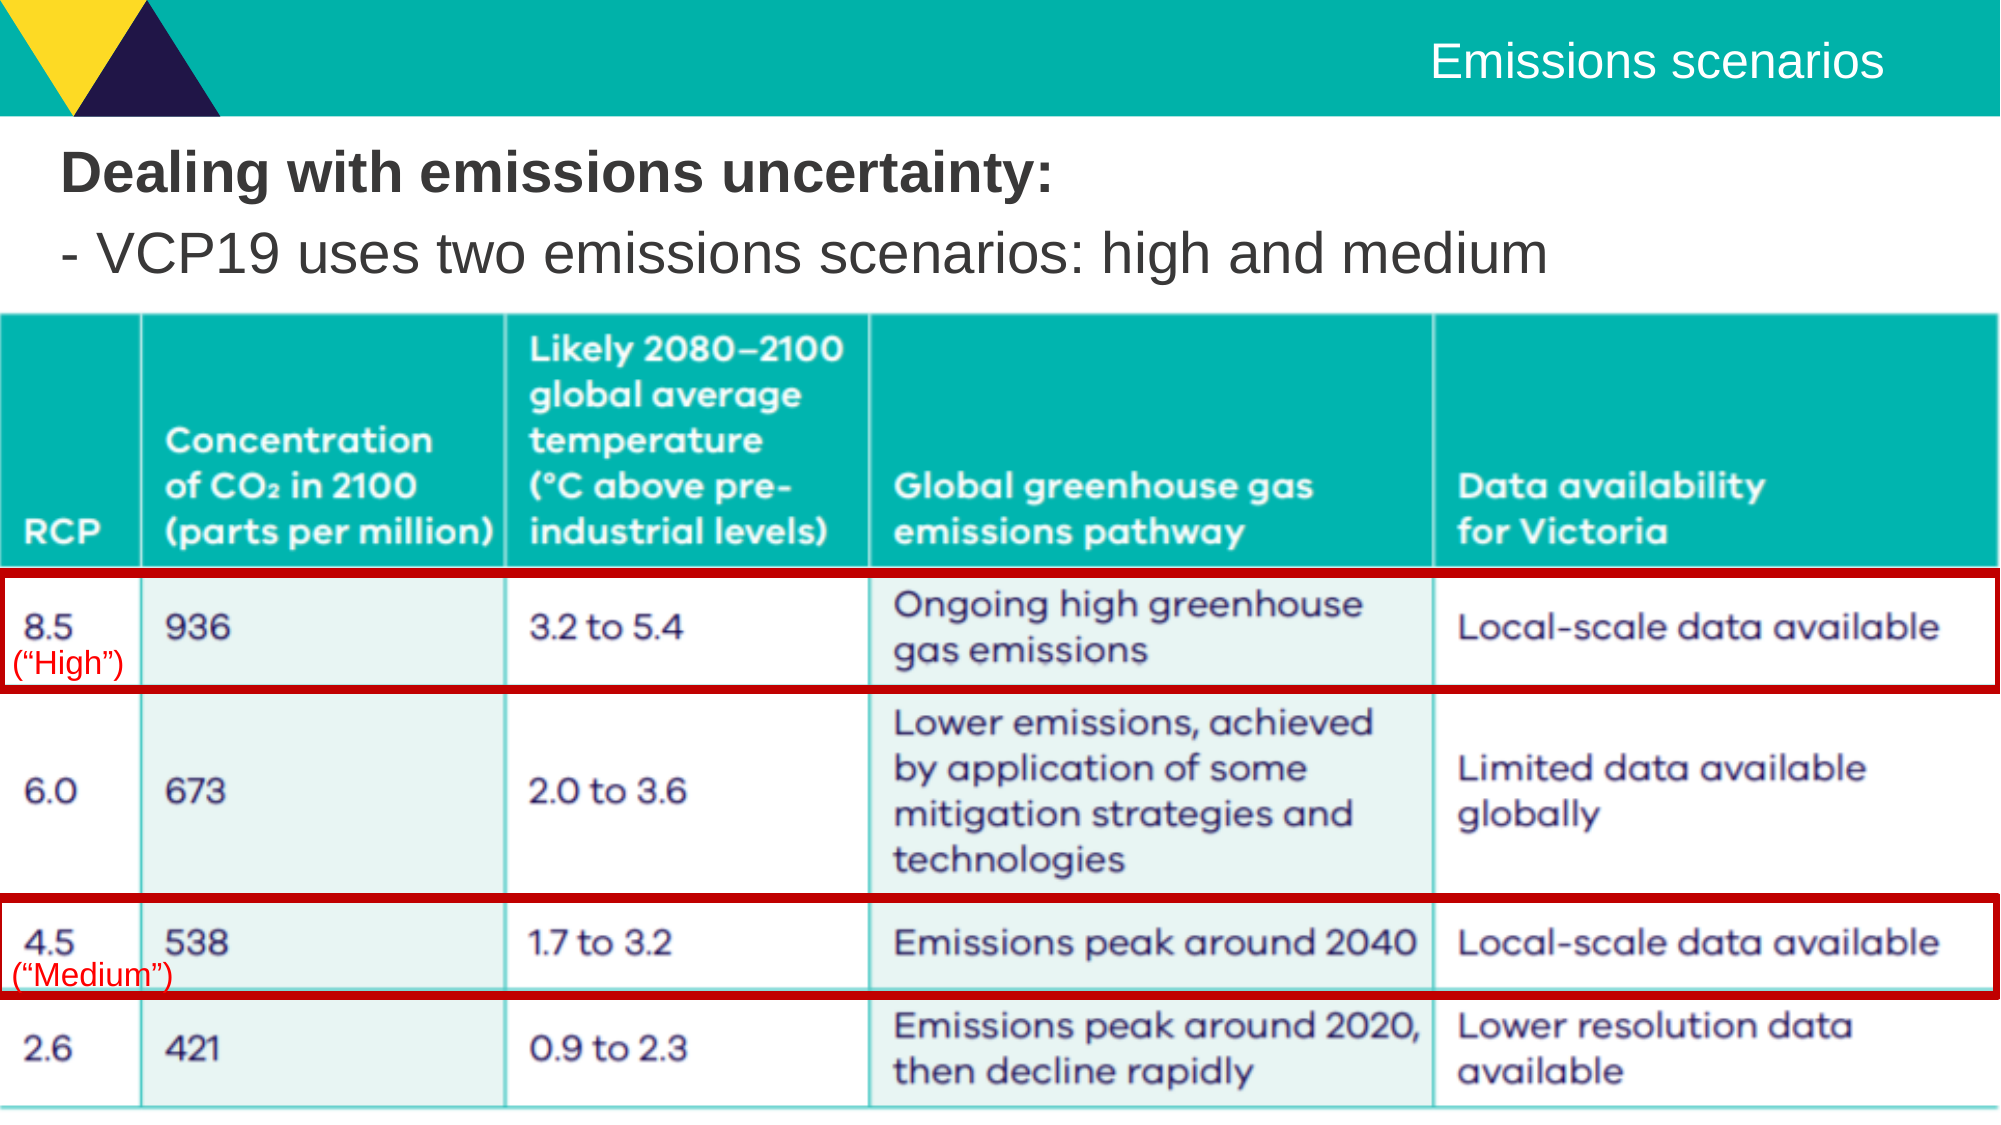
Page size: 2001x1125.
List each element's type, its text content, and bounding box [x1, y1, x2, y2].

list Dealing with emissions uncertainty: - VCP19 uses two emissions scenarios: high and medium [45, 126, 1949, 292]
picture [0, 295, 2000, 1125]
title Emissions scenarios [259, 0, 1900, 117]
